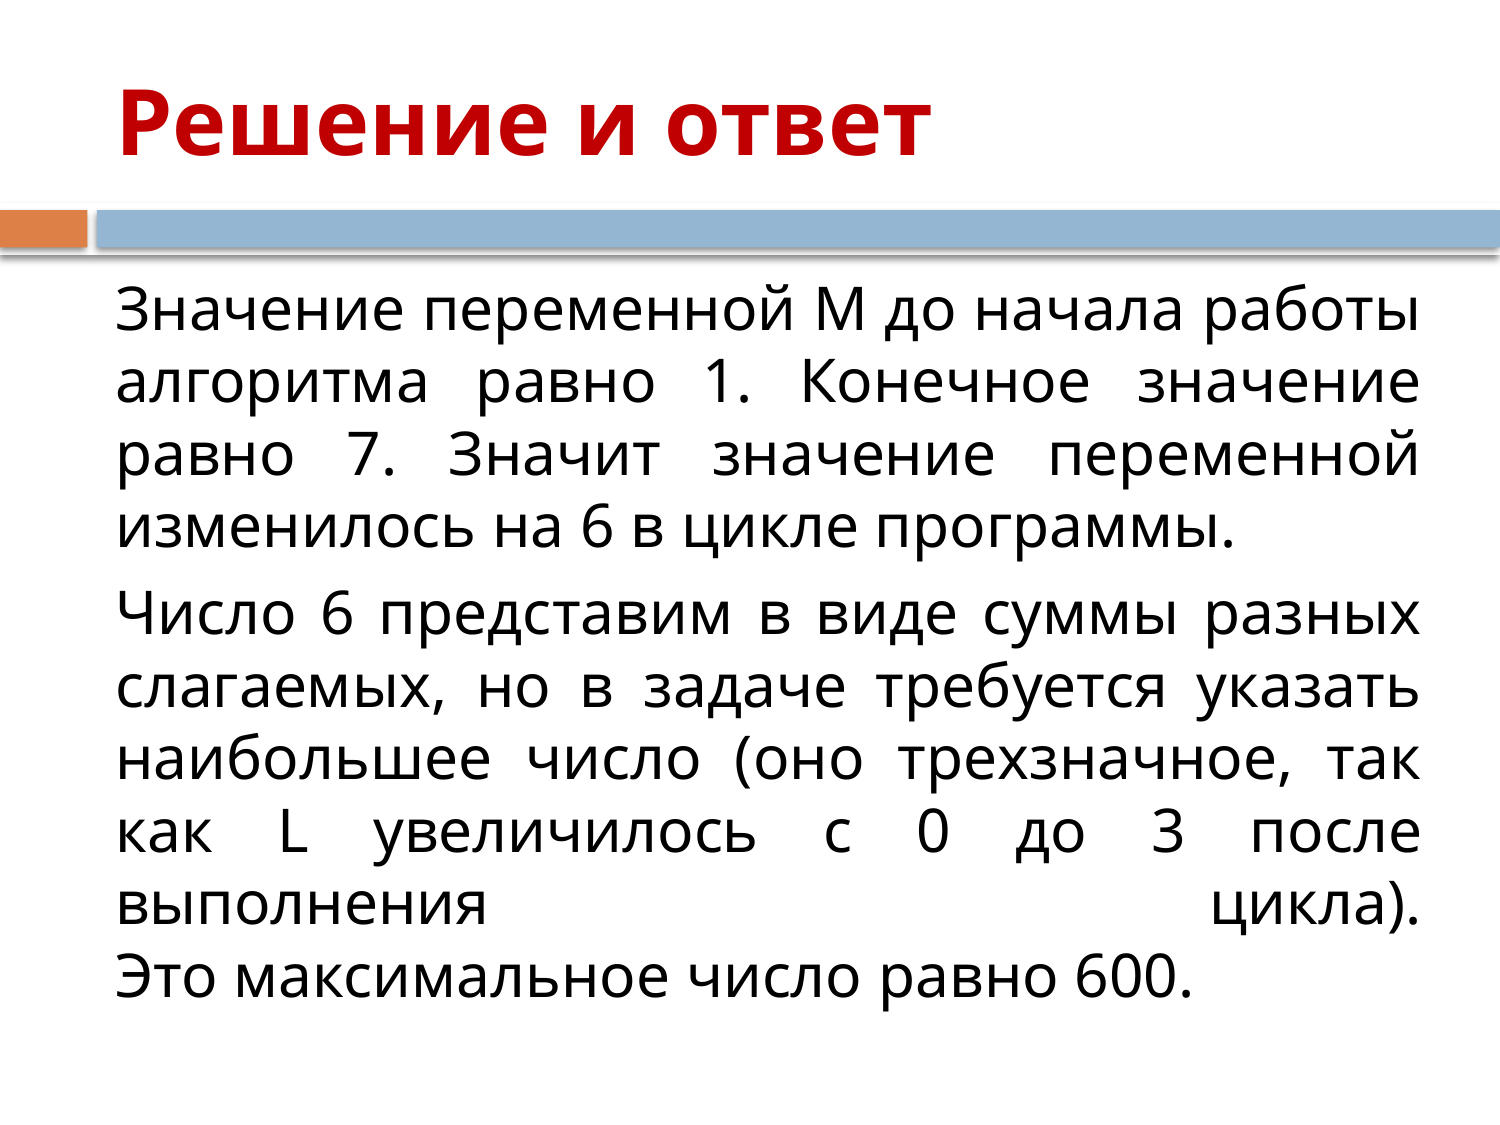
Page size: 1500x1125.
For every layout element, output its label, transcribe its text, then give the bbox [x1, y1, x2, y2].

list Значение переменной М до начала работы алгоритма равно 1. Конечное значение равно 7. Значит значение переменной изменилось на 6 в цикле программы. Число 6 представим в виде суммы разных слагаемых, но в задаче требуется указать наибольшее число (оно трехзначное, так как L увеличилось с 0 до 3 после выполнения цикла). Это максимальное число равно 600. [100, 262, 1438, 1000]
title Решение и ответ [100, 37, 1438, 200]
